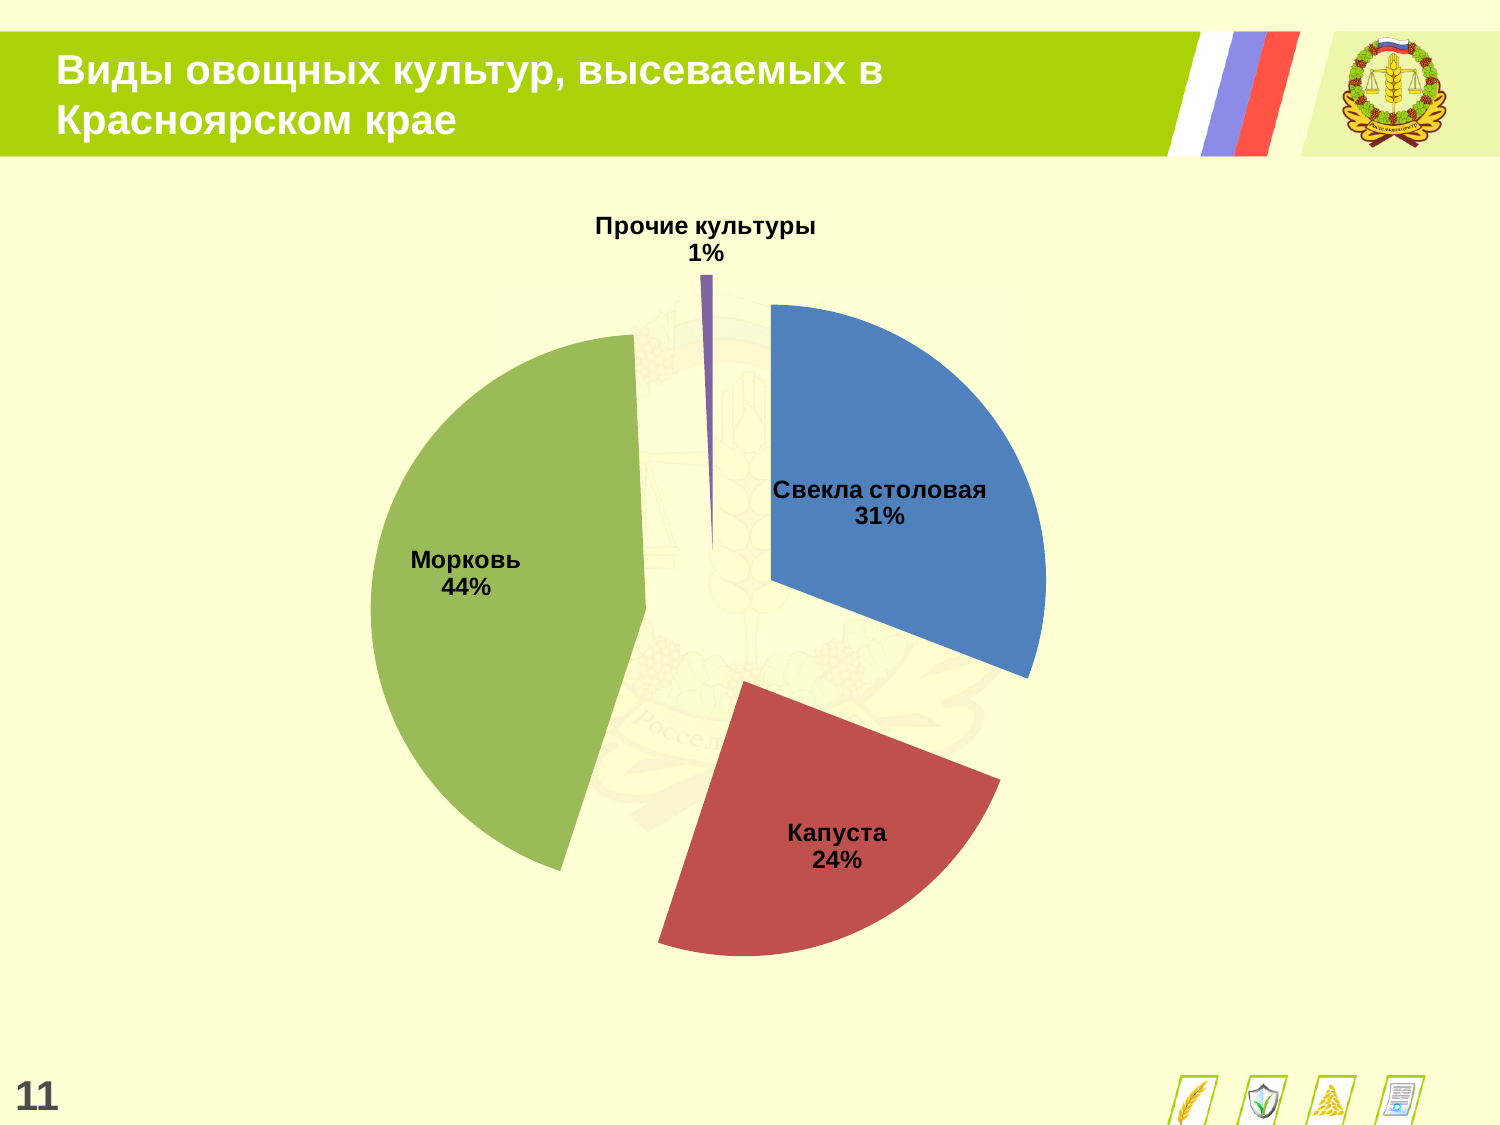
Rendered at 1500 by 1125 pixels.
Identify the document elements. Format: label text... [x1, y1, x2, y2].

chart [88, 195, 1412, 1024]
list Виды овощных культур, высеваемых в Красноярском крае [41, 31, 1202, 155]
picture [0, 0, 1500, 1125]
slide_number 11 [0, 1075, 89, 1112]
